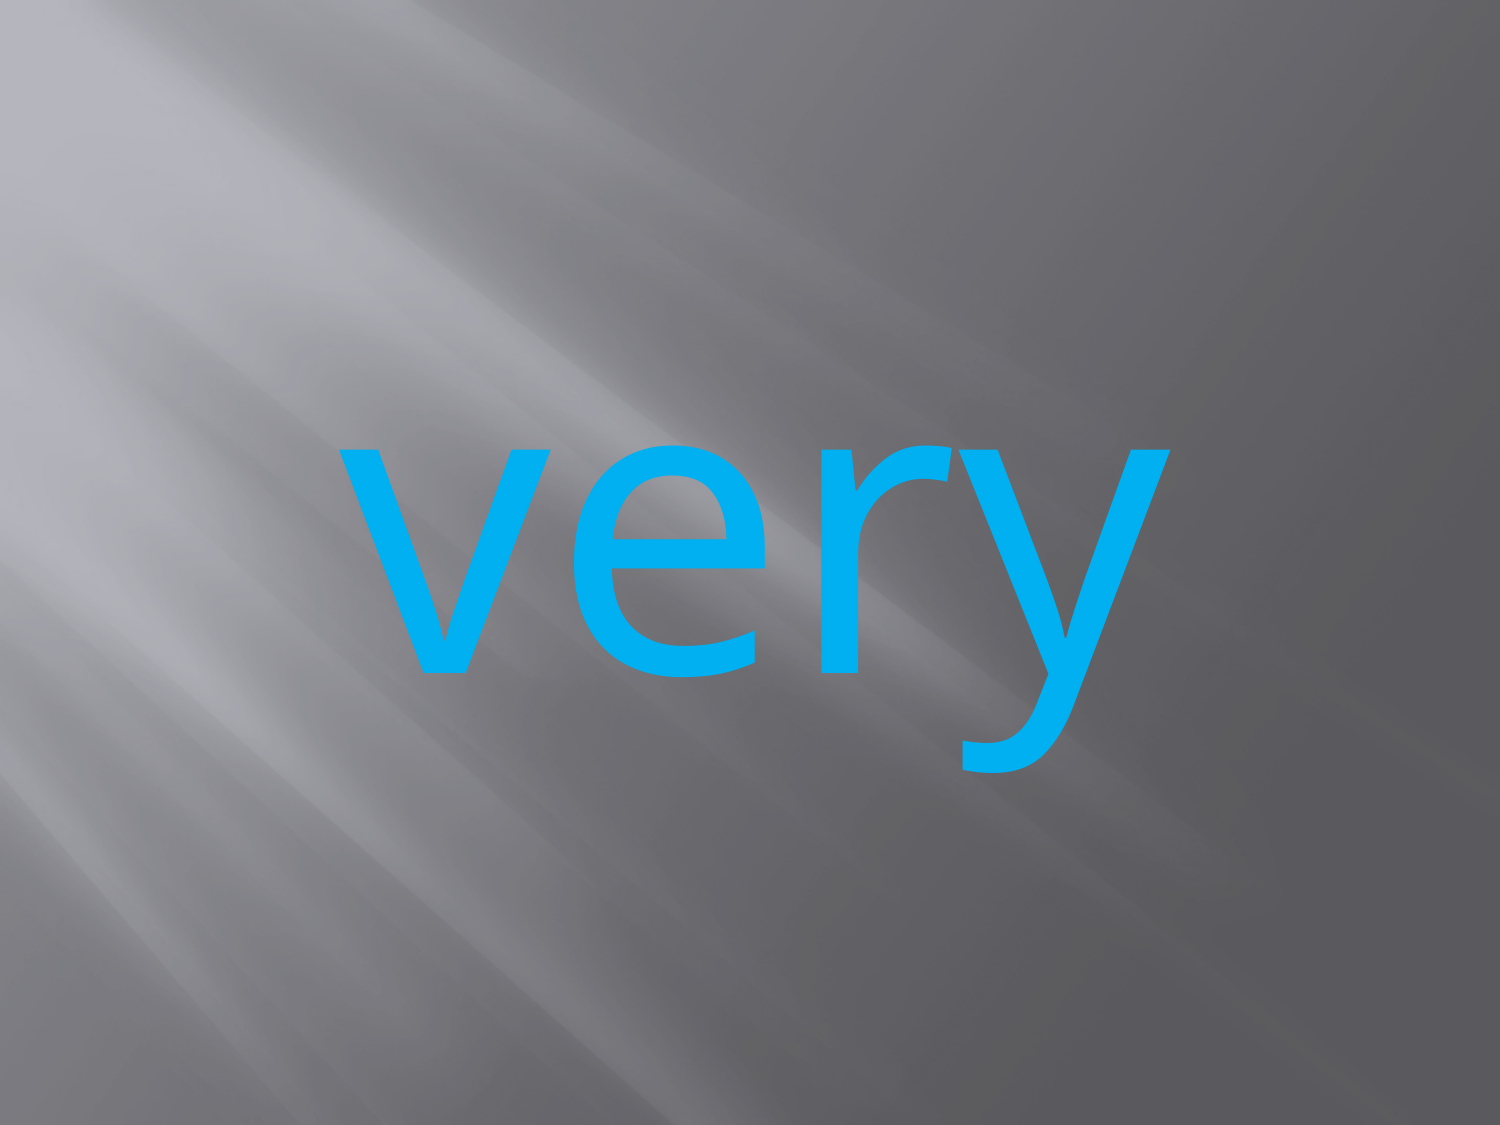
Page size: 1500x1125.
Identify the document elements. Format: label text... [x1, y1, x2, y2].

text_box very [279, 249, 1230, 765]
